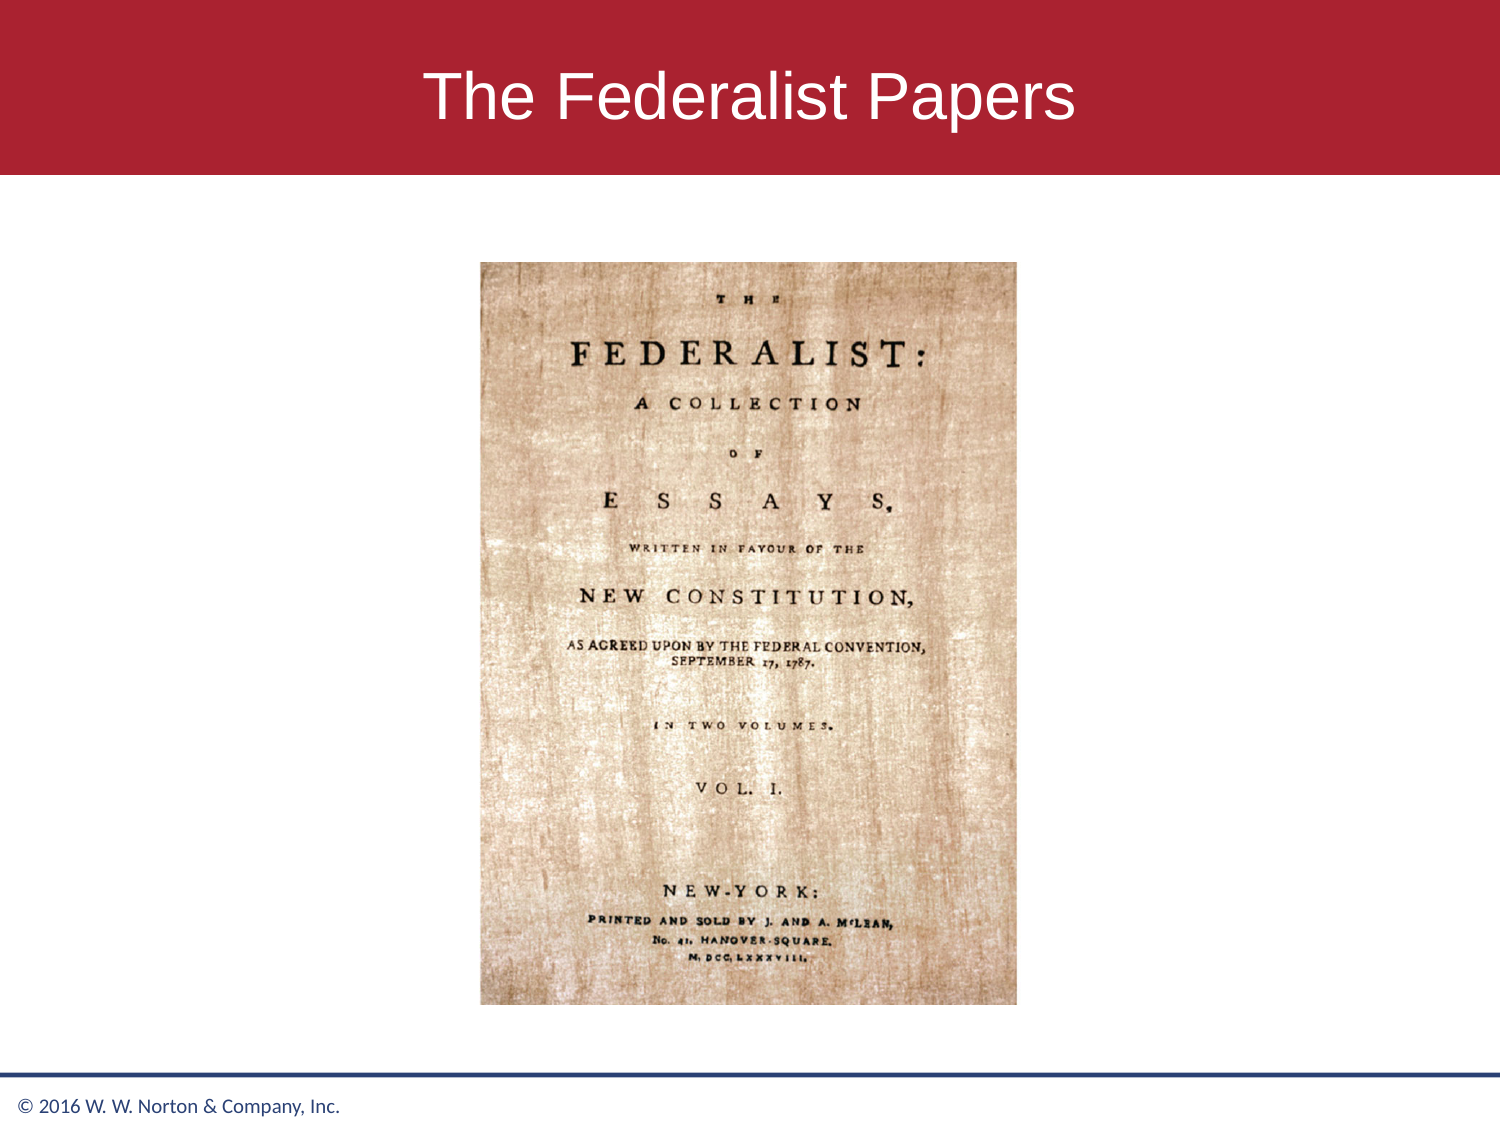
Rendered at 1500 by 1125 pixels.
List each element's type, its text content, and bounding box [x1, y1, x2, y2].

title The Federalist Papers [75, 45, 1425, 233]
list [479, 262, 1021, 1006]
